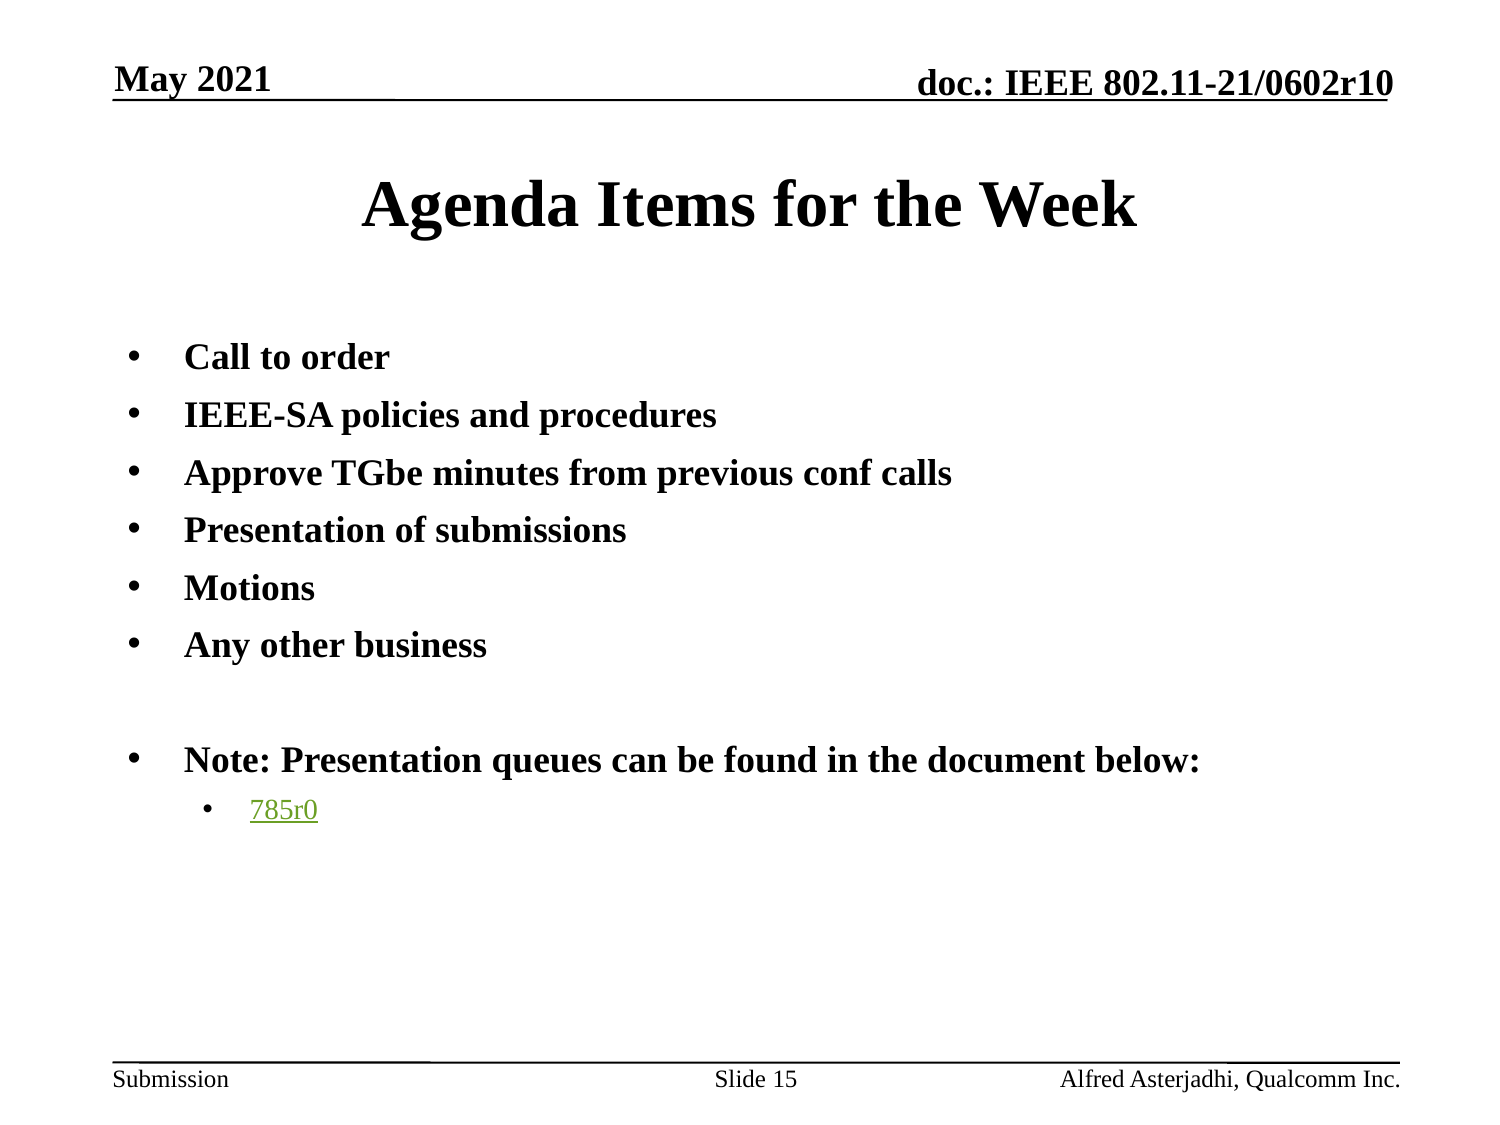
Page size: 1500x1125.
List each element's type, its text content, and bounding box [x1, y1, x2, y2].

footer Alfred Asterjadhi, Qualcomm Inc. [878, 1061, 1402, 1093]
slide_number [114, 54, 493, 100]
slide_number Slide 15 [712, 1061, 800, 1123]
list Call to order IEEE-SA policies and procedures Approve TGbe minutes from previous conf calls Presentation of submissions Motions Any other business Note: Presentation queues can be found in the document below: 785r0 [112, 324, 1388, 1000]
title Agenda Items for the Week [112, 112, 1388, 288]
